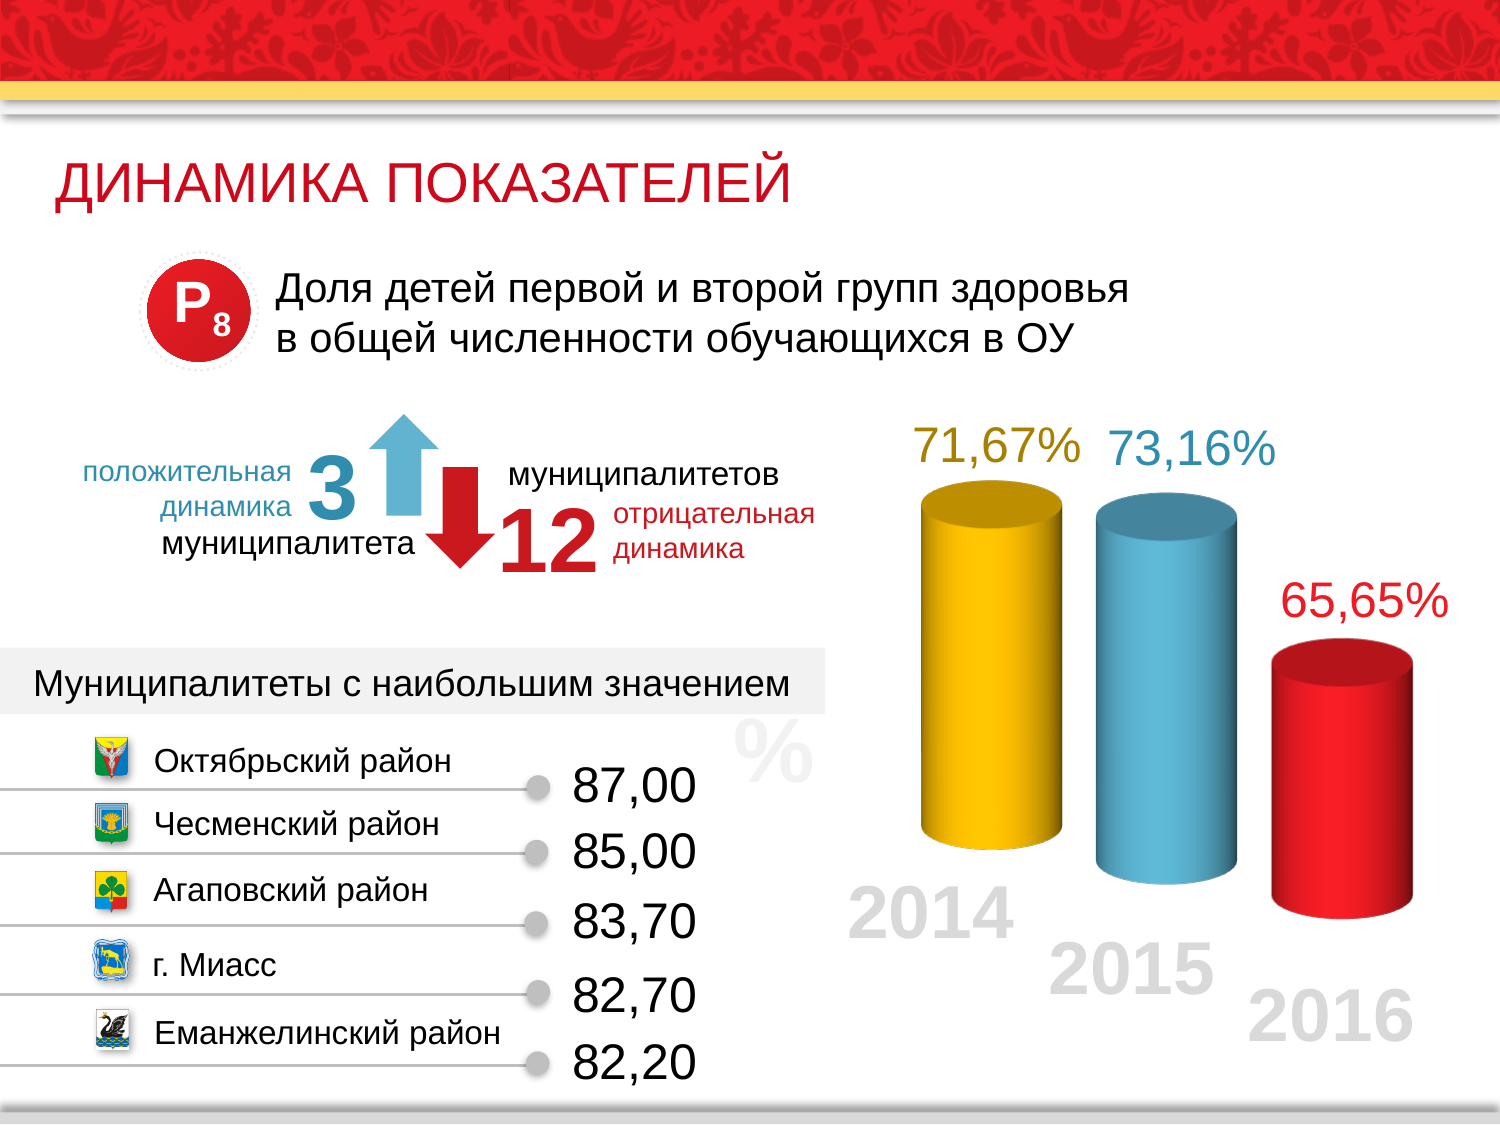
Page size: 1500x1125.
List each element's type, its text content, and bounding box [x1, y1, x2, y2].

text_box ДИНАМИКА ПОКАЗАТЕЛЕЙ [40, 139, 875, 222]
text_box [831, 405, 1467, 1066]
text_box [0, 731, 714, 1098]
text_box отрицательная динамика [798, 486, 831, 572]
text_box [0, 1111, 1500, 1125]
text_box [0, 647, 825, 715]
text_box [431, 466, 481, 571]
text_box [481, 444, 798, 601]
text_box [431, 439, 442, 451]
text_box положительная динамика [6, 444, 129, 530]
text_box [396, 412, 412, 420]
text_box % [719, 683, 831, 808]
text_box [129, 420, 431, 570]
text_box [0, 0, 1500, 115]
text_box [139, 248, 1208, 373]
